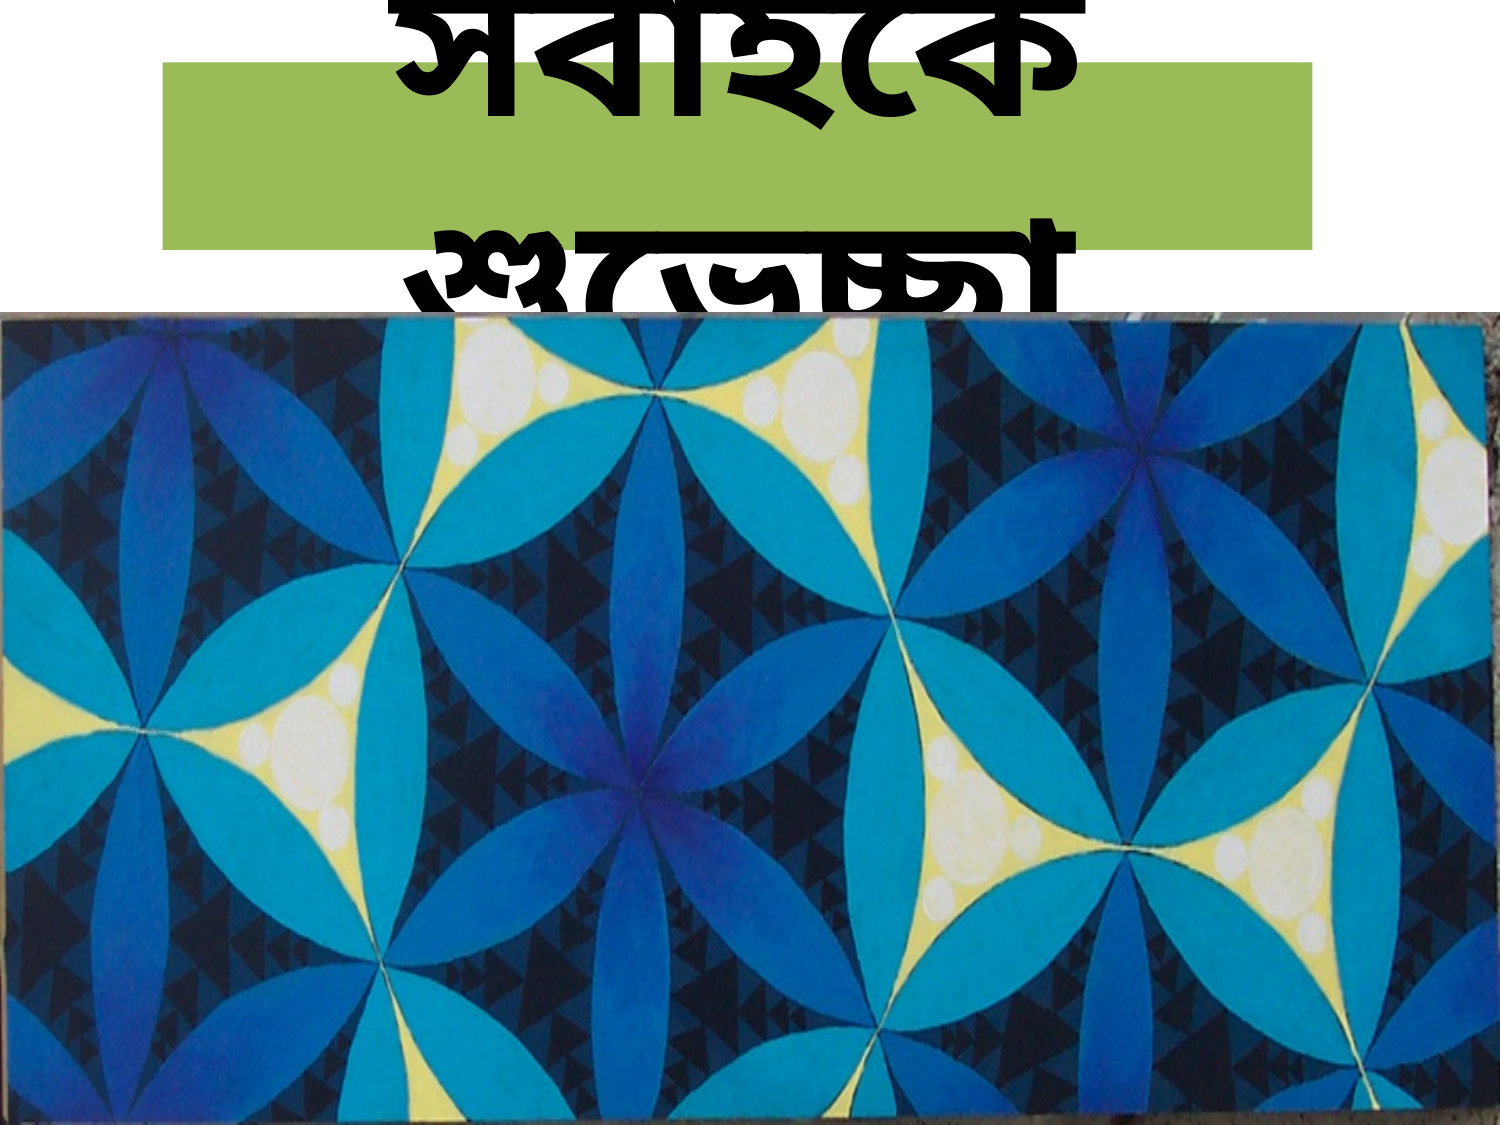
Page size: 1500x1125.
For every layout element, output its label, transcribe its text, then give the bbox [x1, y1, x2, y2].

title সবাইকে শুভেচ্ছা [162, 62, 1313, 250]
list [0, 312, 1500, 1125]
